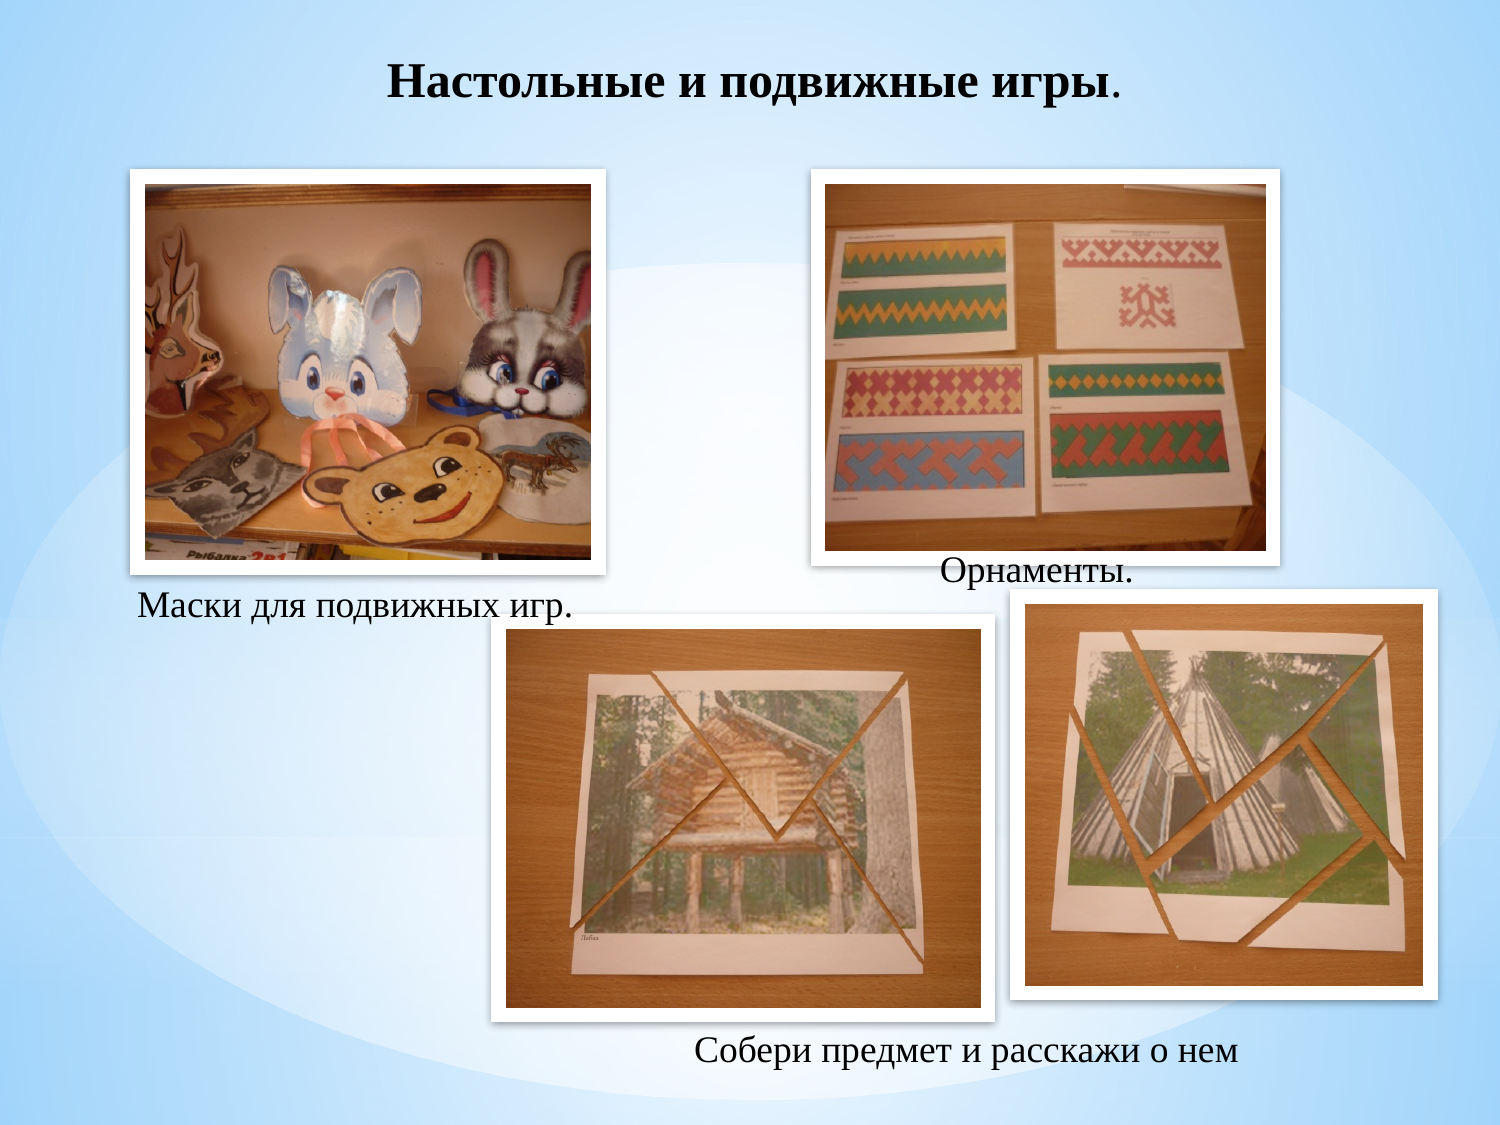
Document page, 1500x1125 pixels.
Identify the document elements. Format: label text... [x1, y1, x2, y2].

text_box Настольные и подвижные игры. [372, 40, 1138, 115]
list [1024, 603, 1424, 986]
text_box Орнаменты. [925, 560, 1150, 598]
picture [505, 628, 981, 1008]
text_box Собери предмет и расскажи о нем [679, 1017, 1353, 1077]
picture [825, 183, 1266, 552]
picture [144, 183, 592, 561]
text_box Маски для подвижных игр. [122, 572, 589, 633]
